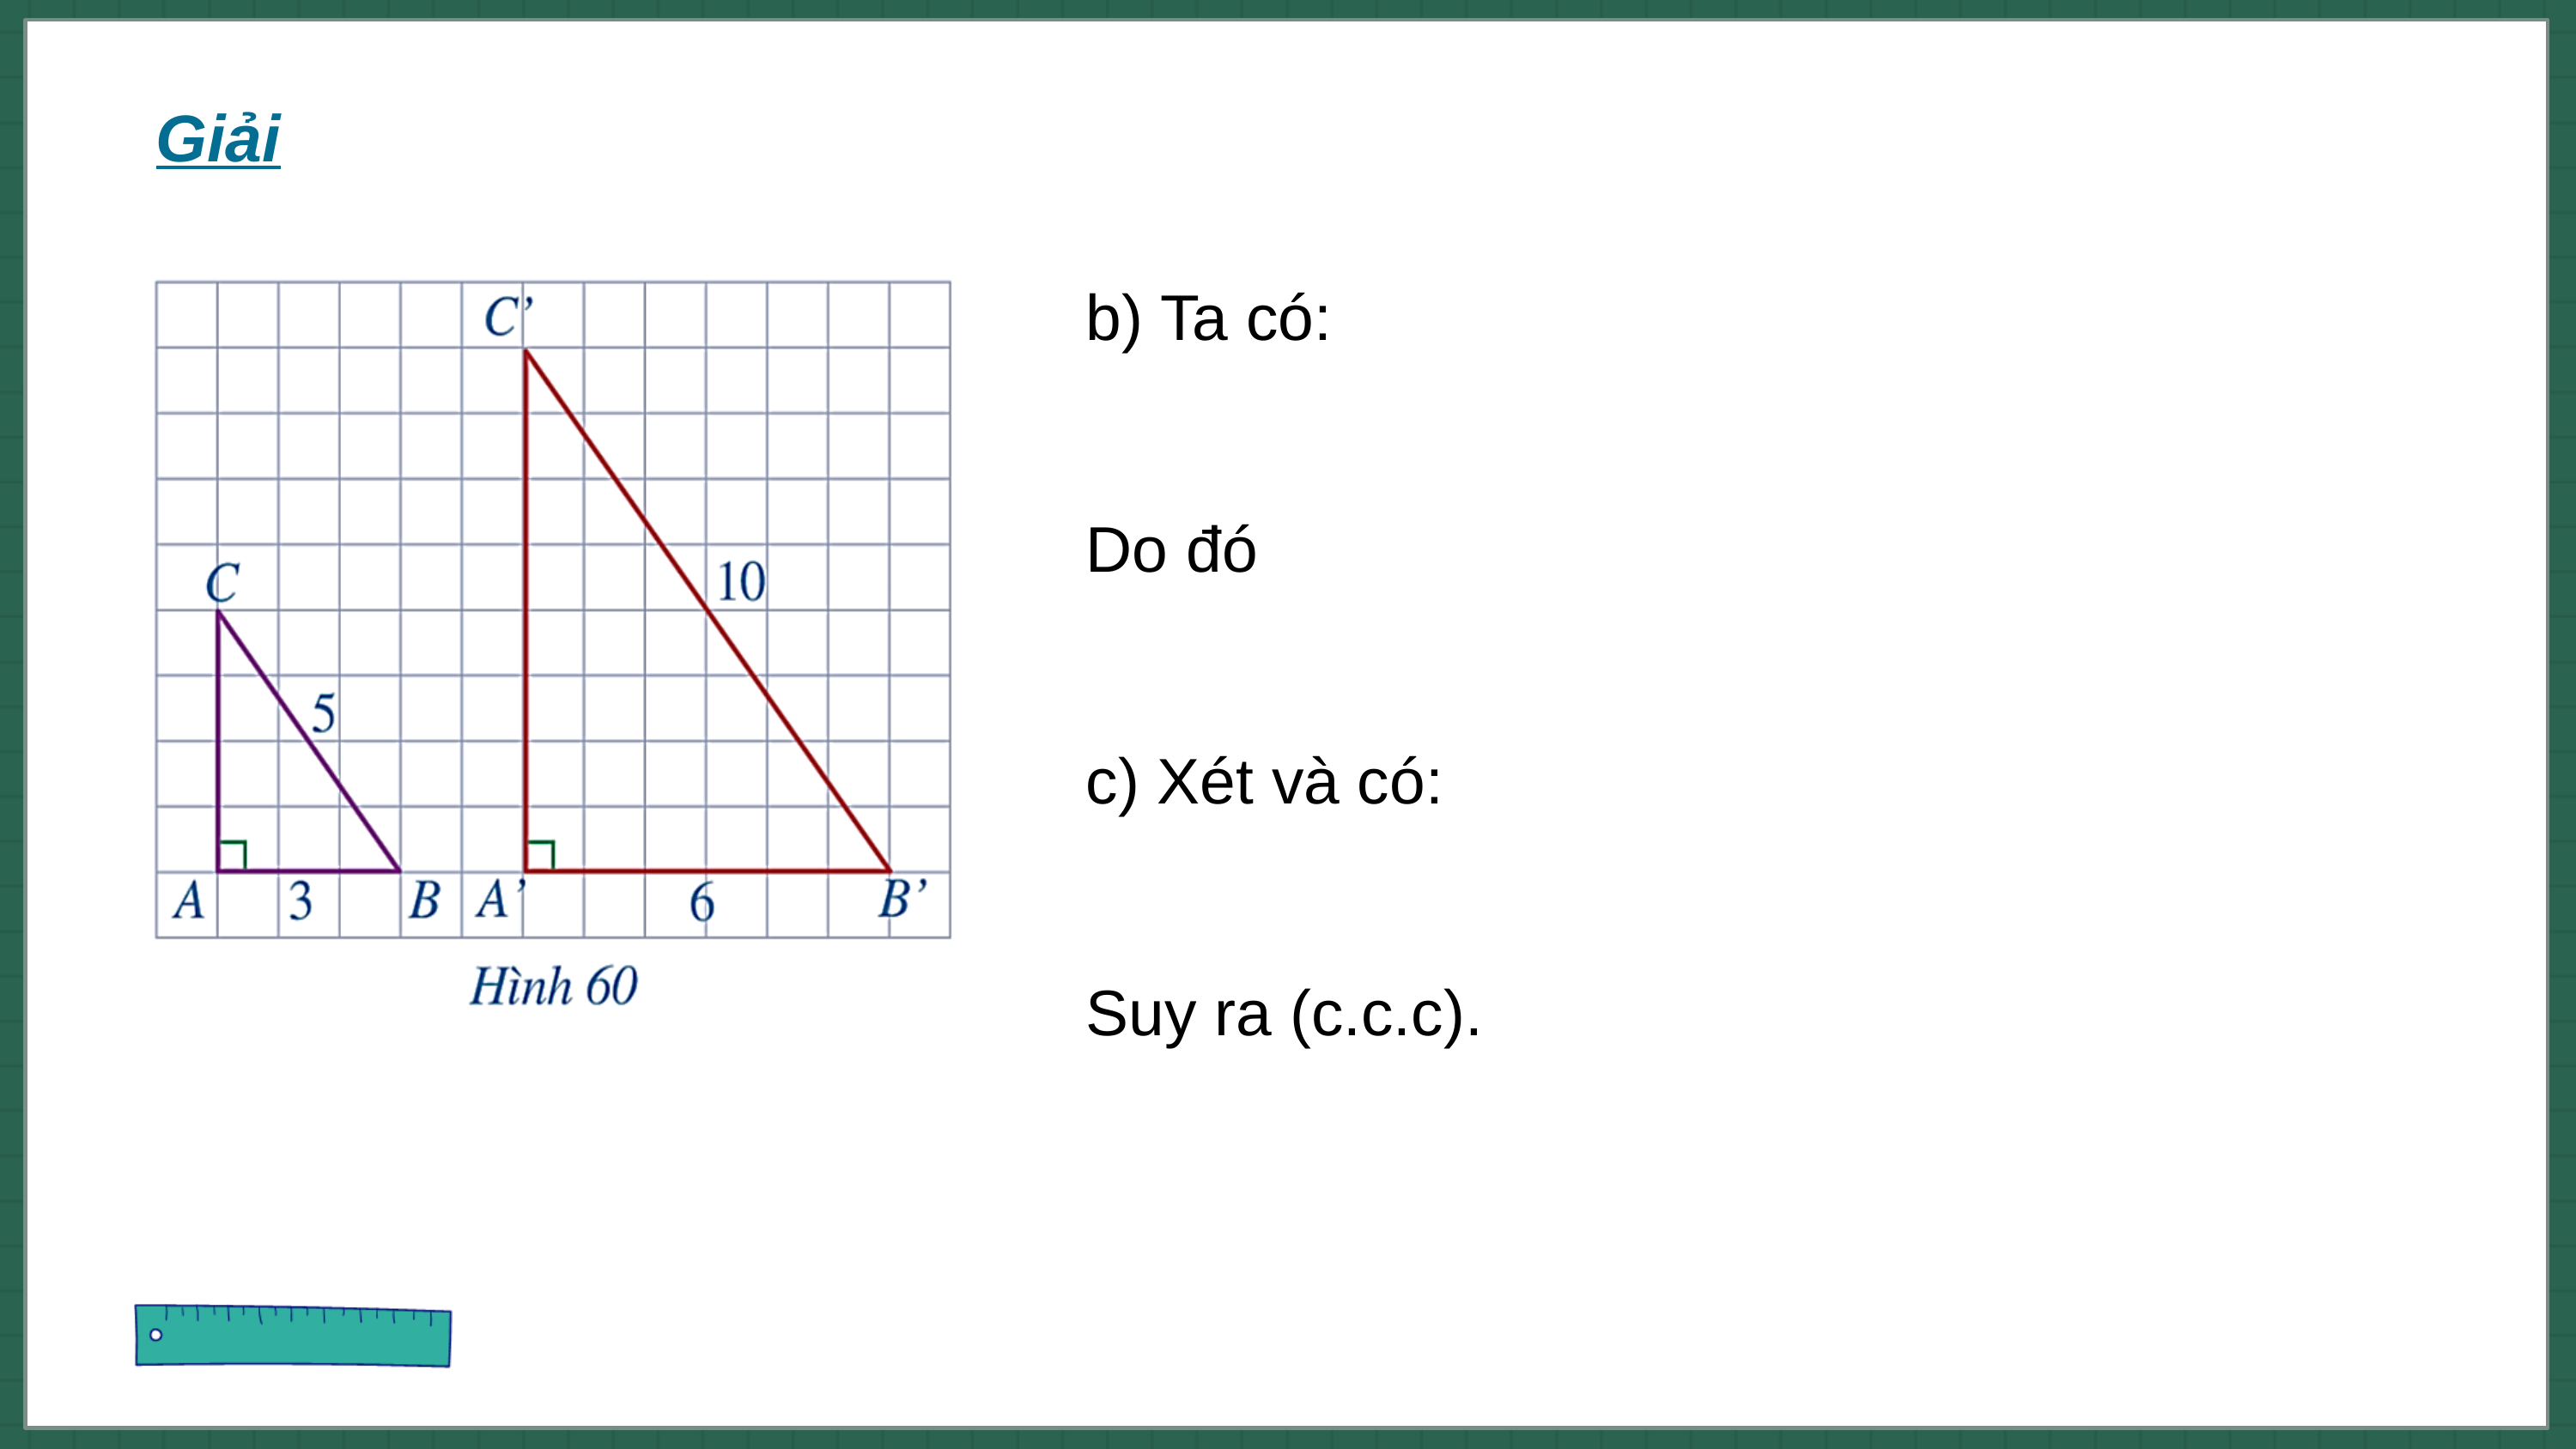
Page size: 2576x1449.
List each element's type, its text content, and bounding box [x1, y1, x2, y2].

text_box [0, 0, 2576, 1449]
picture [133, 1304, 453, 1368]
text_box [23, 18, 2549, 1430]
text_box Giải [143, 88, 295, 182]
picture [112, 250, 988, 1024]
